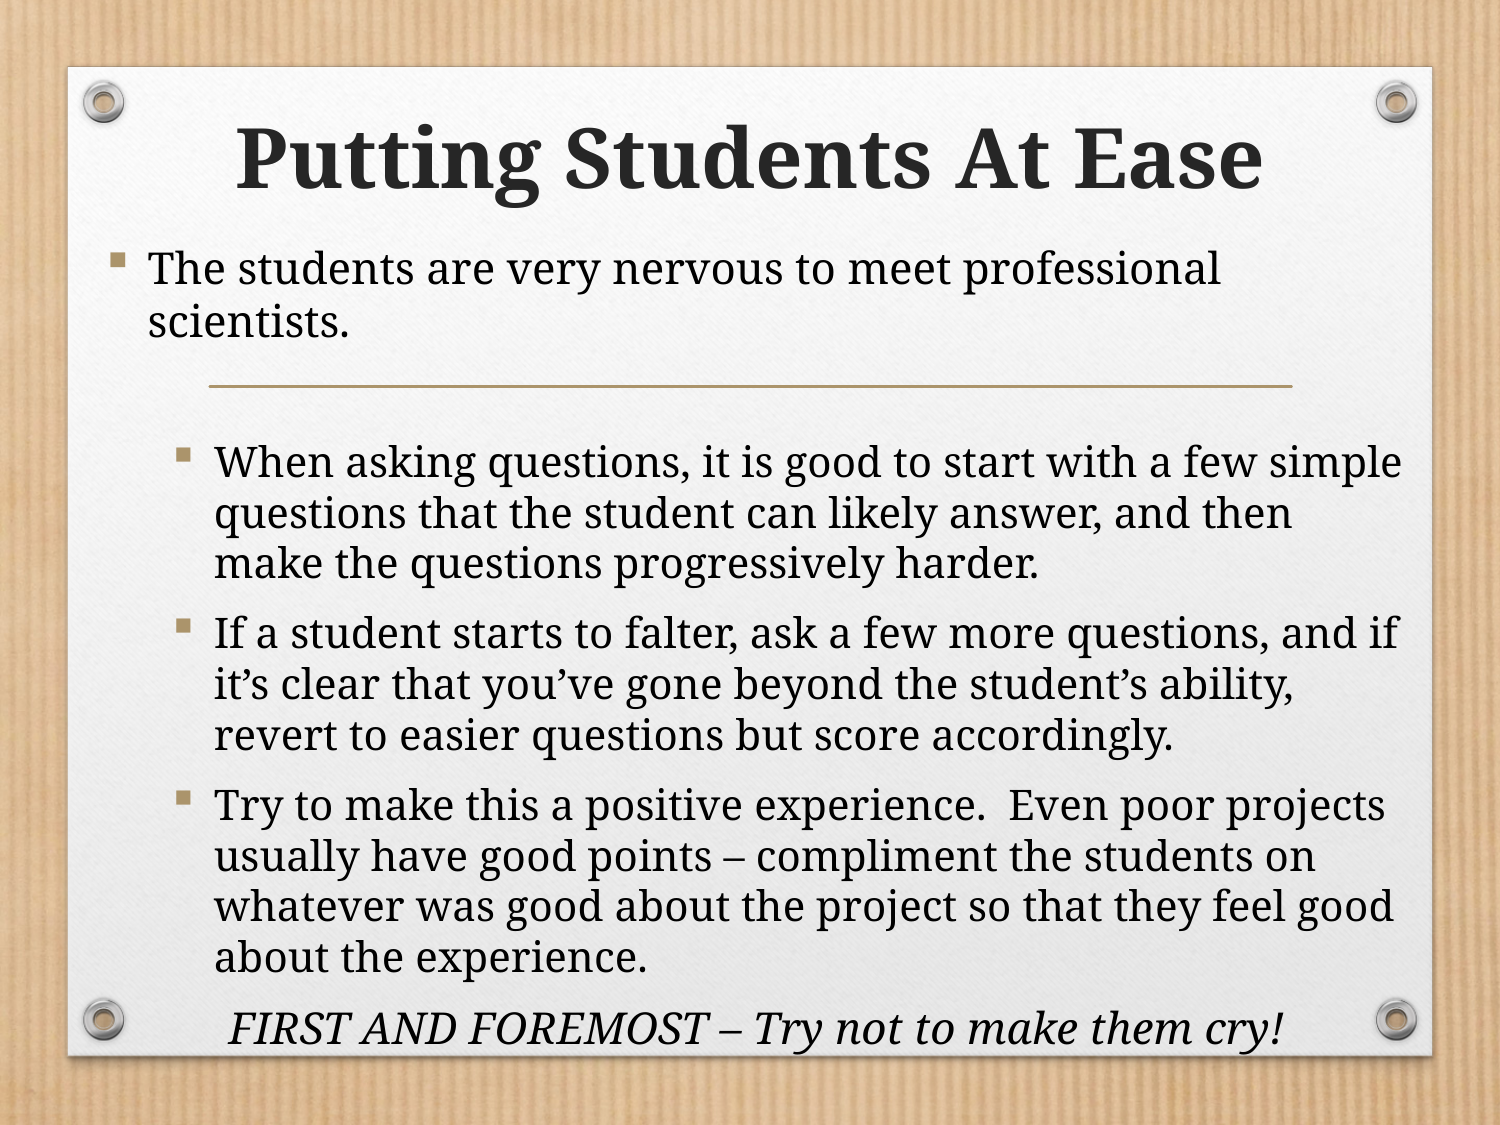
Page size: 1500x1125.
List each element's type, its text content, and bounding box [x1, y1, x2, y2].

picture [0, 0, 1500, 1125]
title Putting Students At Ease [193, 48, 1309, 232]
list The students are very nervous to meet professional scientists. When asking questions, it is good to start with a few simple questions that the student can likely answer, and then make the questions progressively harder. If a student starts to falter, ask a few more questions, and if it’s clear that you’ve gone beyond the student’s ability, revert to easier questions but score accordingly. Try to make this a positive experience. Even poor projects usually have good points – compliment the students on whatever was good about the project so that they feel good about the experience. FIRST AND FOREMOST – Try not to make them cry! [91, 232, 1424, 1066]
